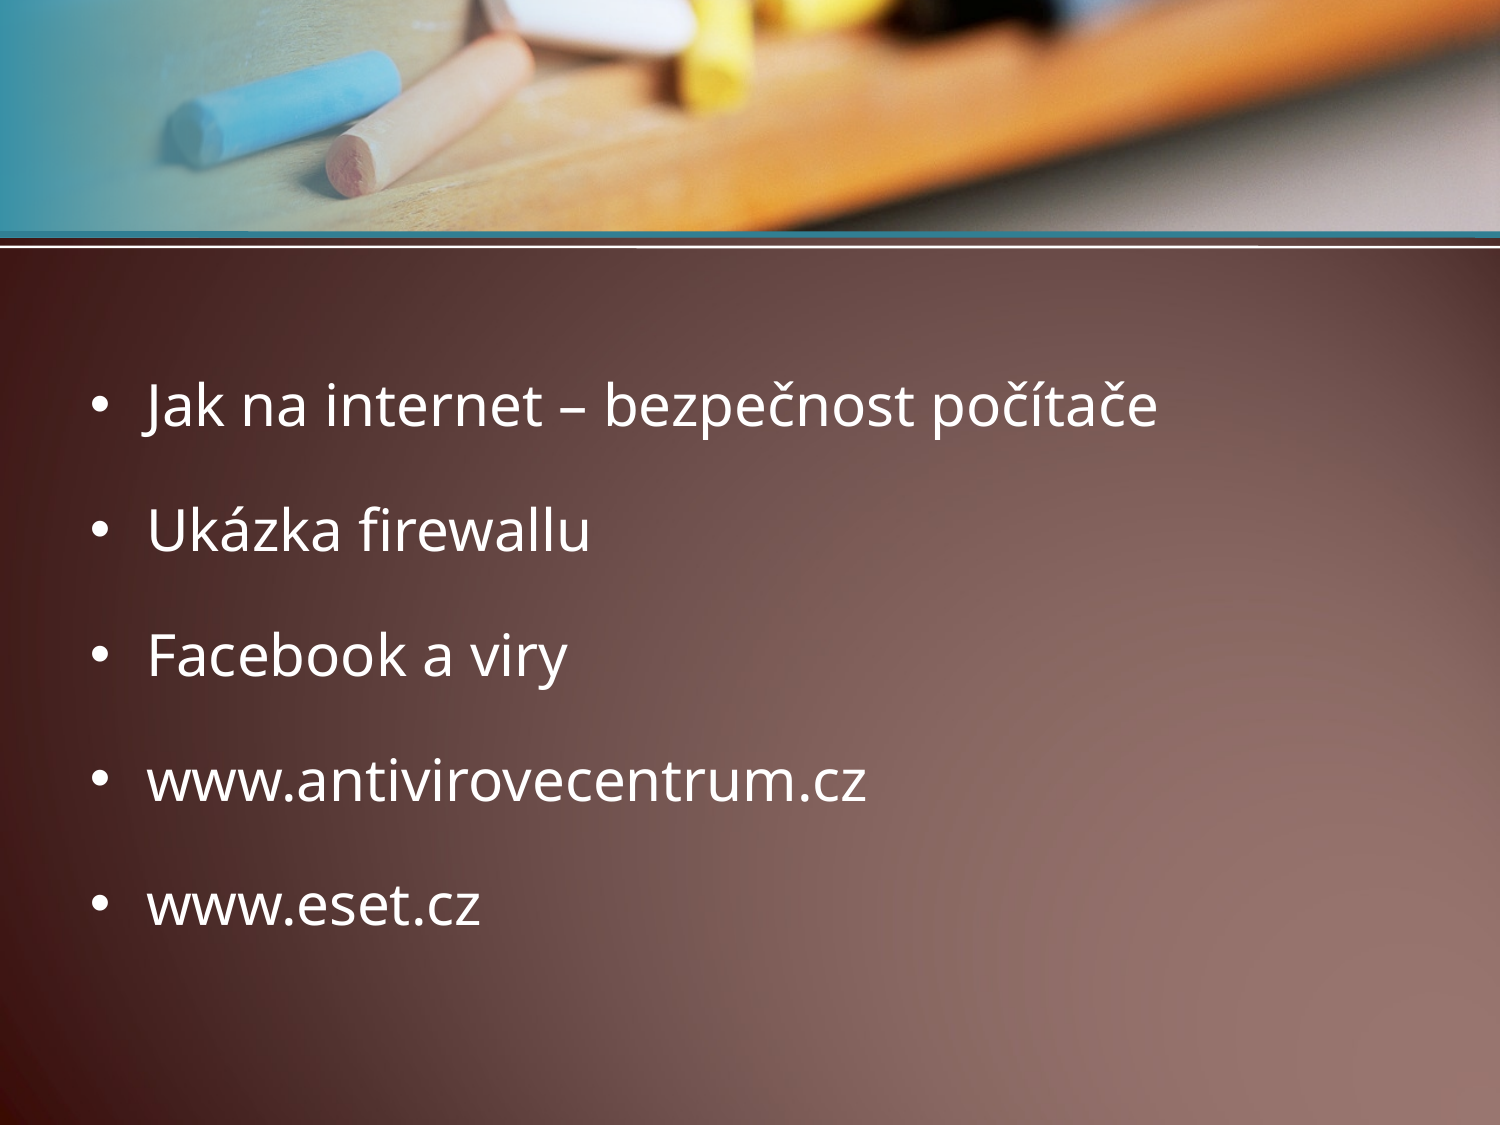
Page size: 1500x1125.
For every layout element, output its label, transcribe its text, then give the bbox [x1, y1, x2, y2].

picture [663, 0, 1500, 231]
picture [0, 238, 1500, 245]
list Jak na internet – bezpečnost počítače Ukázka firewallu Facebook a viry www.antivirovecentrum.cz www.eset.cz [75, 326, 1425, 1069]
picture [0, 249, 1500, 1125]
